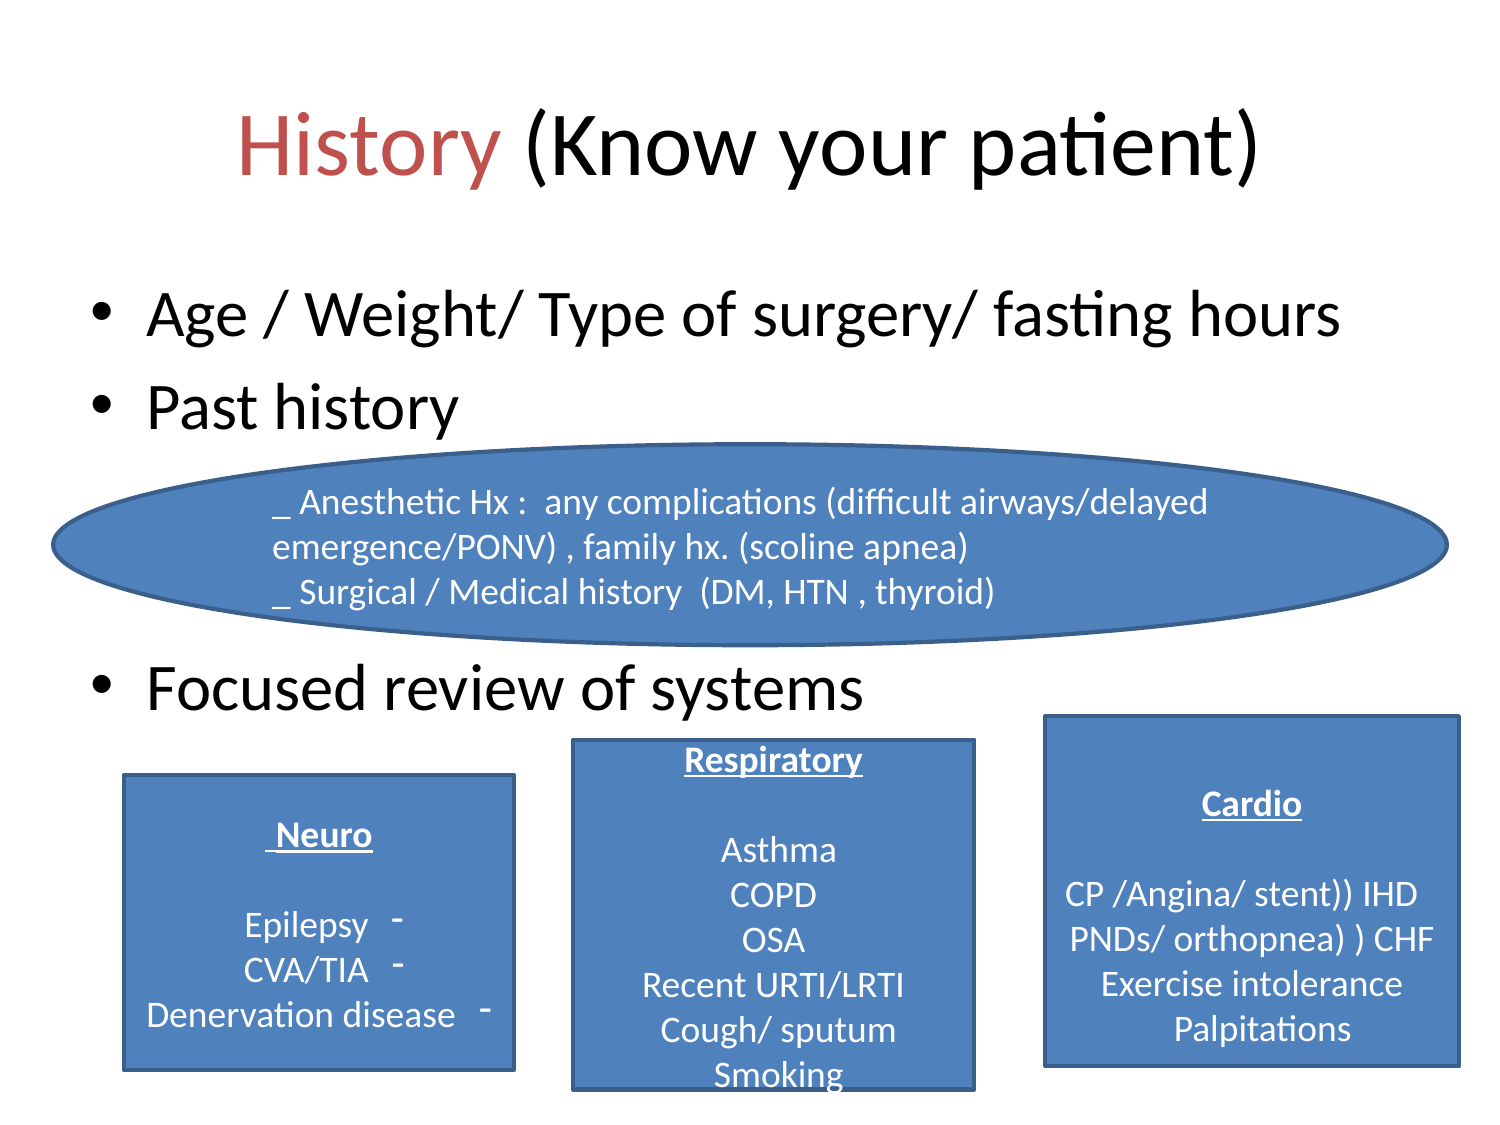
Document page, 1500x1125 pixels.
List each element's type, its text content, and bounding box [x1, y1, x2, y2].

text_box Respiratory Asthma COPD OSA Recent URTI/LRTI Cough/ sputum Smoking [571, 738, 976, 1092]
list Age / Weight/ Type of surgery/ fasting hours Past history Focused review of systems [74, 573, 1426, 1006]
text_box Cardio CP /Angina/ stent)) IHD PNDs/ orthopnea) ) CHF Exercise intolerance Palpitations [1043, 714, 1461, 1068]
text_box _ Anesthetic Hx : any complications (difficult airways/delayed emergence/PONV) , family hx. (scoline apnea) _ Surgical / Medical history (DM, HTN , thyroid) [51, 442, 1449, 648]
title History (Know your patient) [74, 44, 1426, 233]
list Age / Weight/ Type of surgery/ fasting hours Past history Focused review of systems [74, 262, 1426, 517]
text_box Neuro Epilepsy CVA/TIA Denervation disease [122, 773, 516, 1072]
